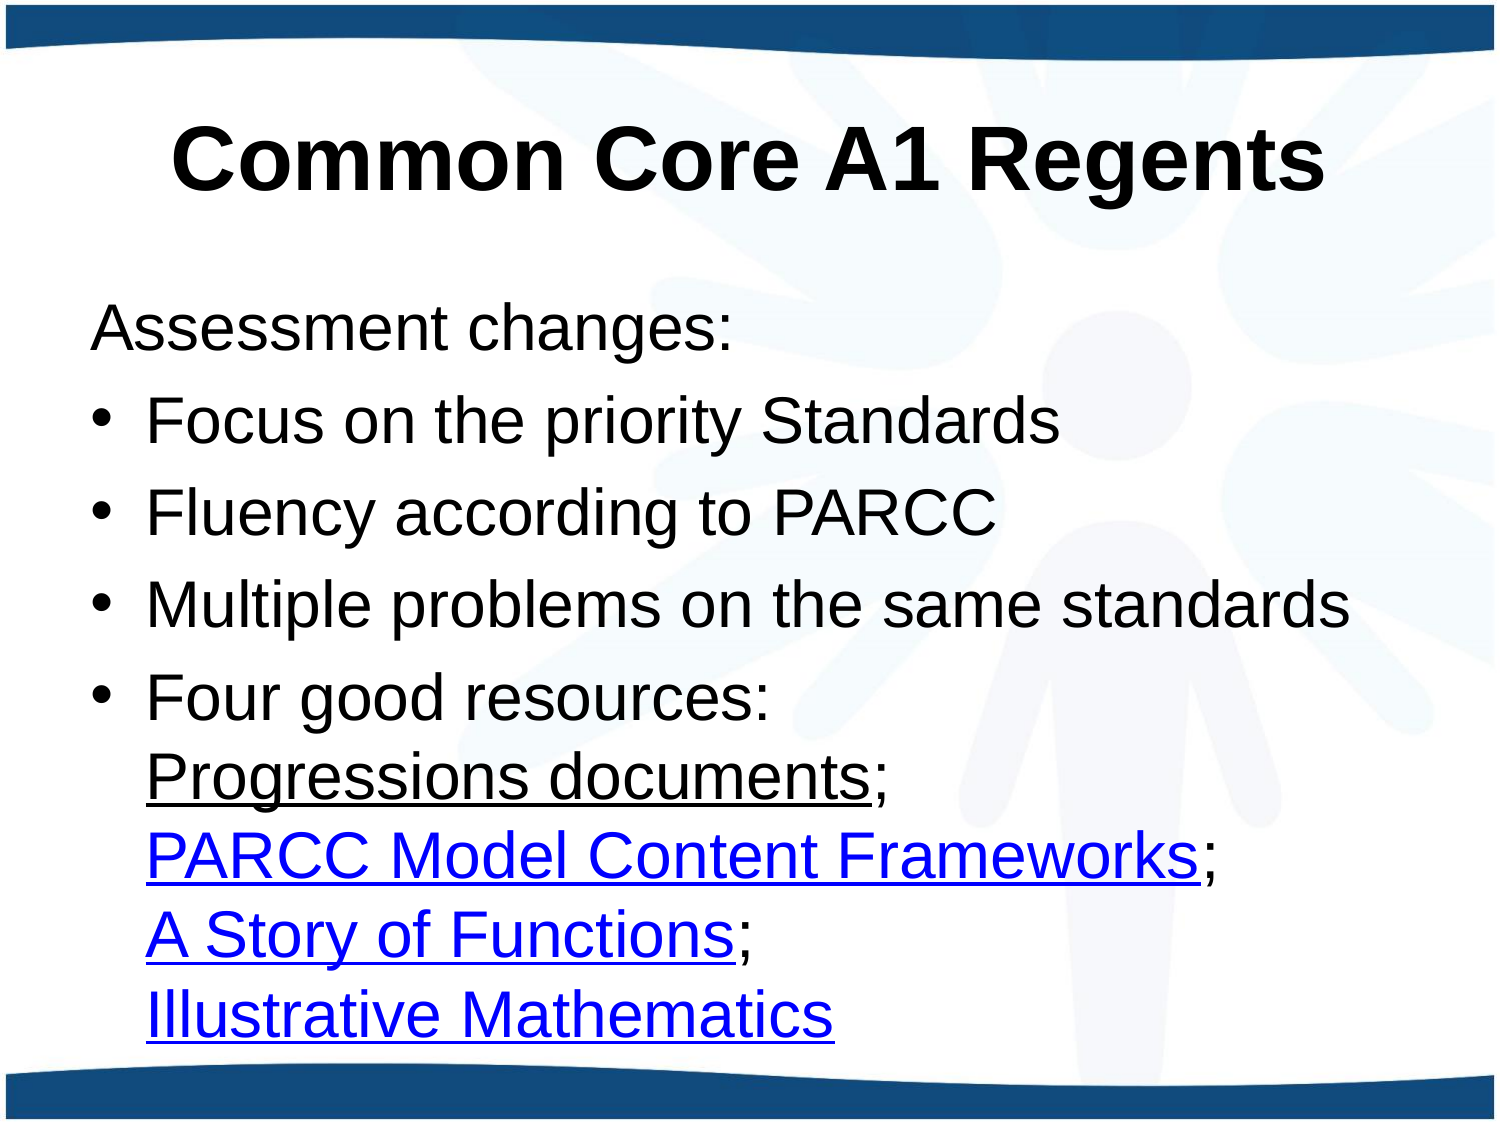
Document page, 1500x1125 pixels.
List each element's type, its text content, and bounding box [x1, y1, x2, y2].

title Common Core A1 Regents [75, 59, 1425, 248]
list Assessment changes: Focus on the priority Standards Fluency according to PARCC Multiple problems on the same standards Four good resources: Progressions documents; PARCC Model Content Frameworks; A Story of Functions; Illustrative Mathematics [75, 277, 1425, 1062]
picture [0, 0, 1500, 1125]
